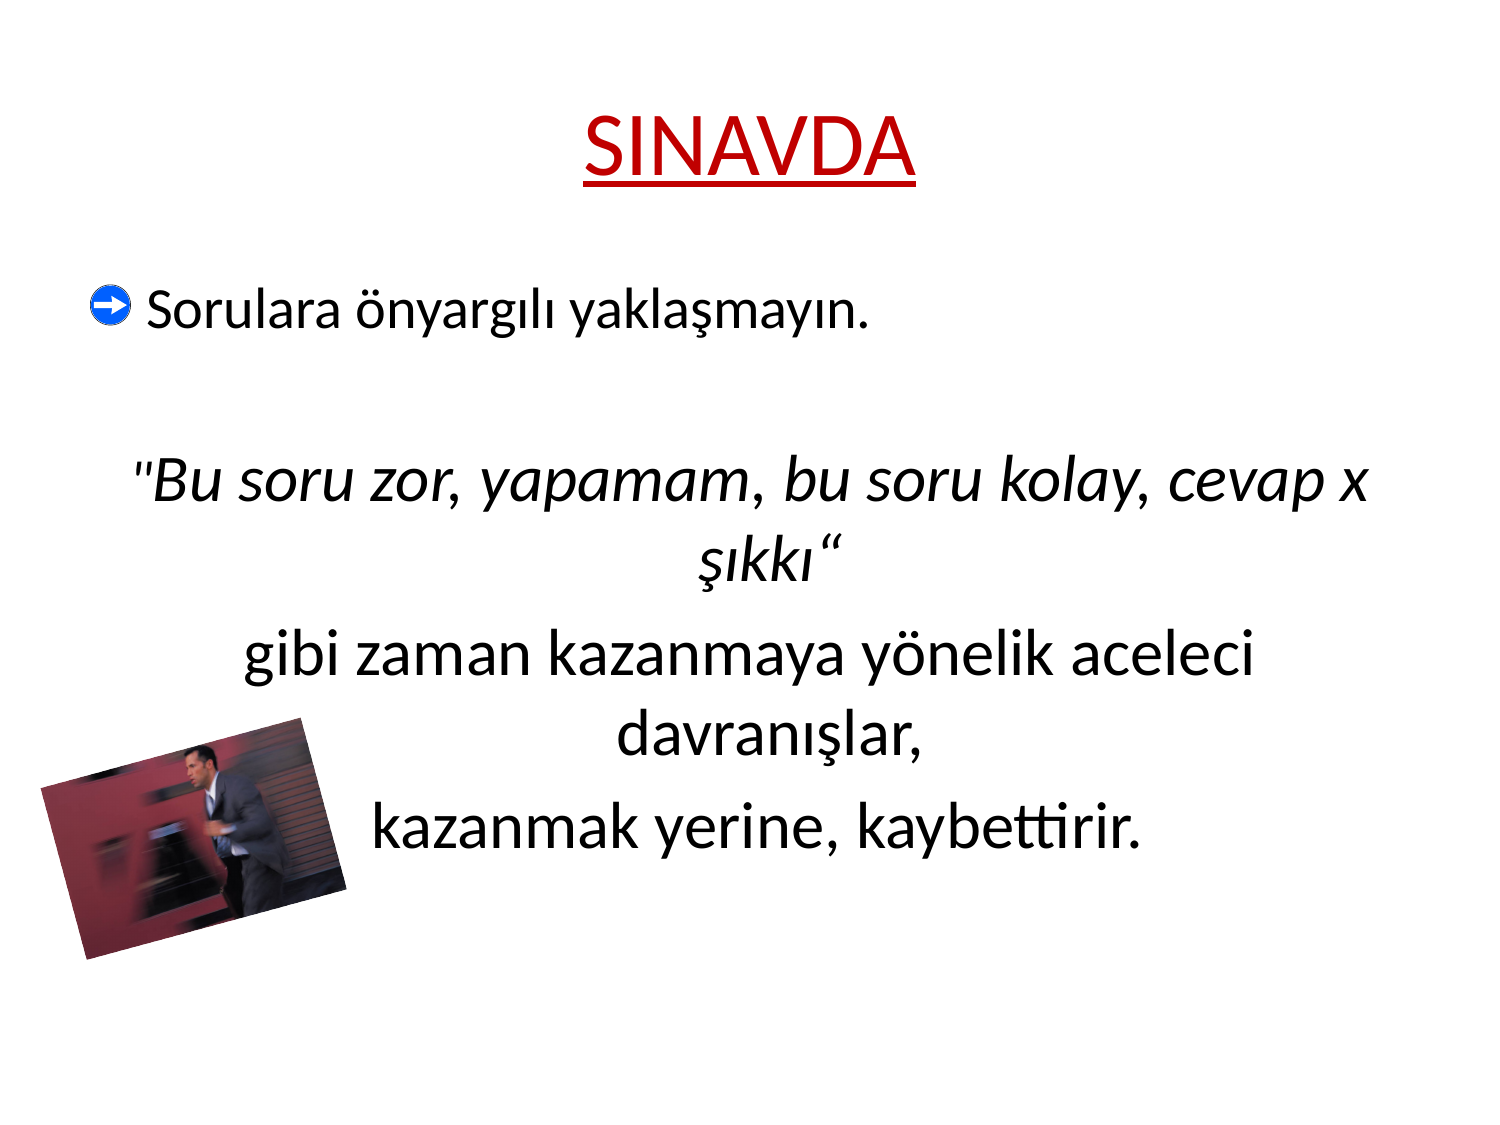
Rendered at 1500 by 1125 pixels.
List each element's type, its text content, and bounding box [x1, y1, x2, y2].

picture [41, 718, 346, 959]
list Sorulara önyargılı yaklaşmayın. "Bu soru zor, yapamam, bu soru kolay, cevap x şıkkı“ gibi zaman kazanmaya yönelik aceleci davranışlar, kazanmak yerine, kaybettirir. [74, 262, 1426, 1006]
title SINAVDA [74, 44, 1426, 233]
